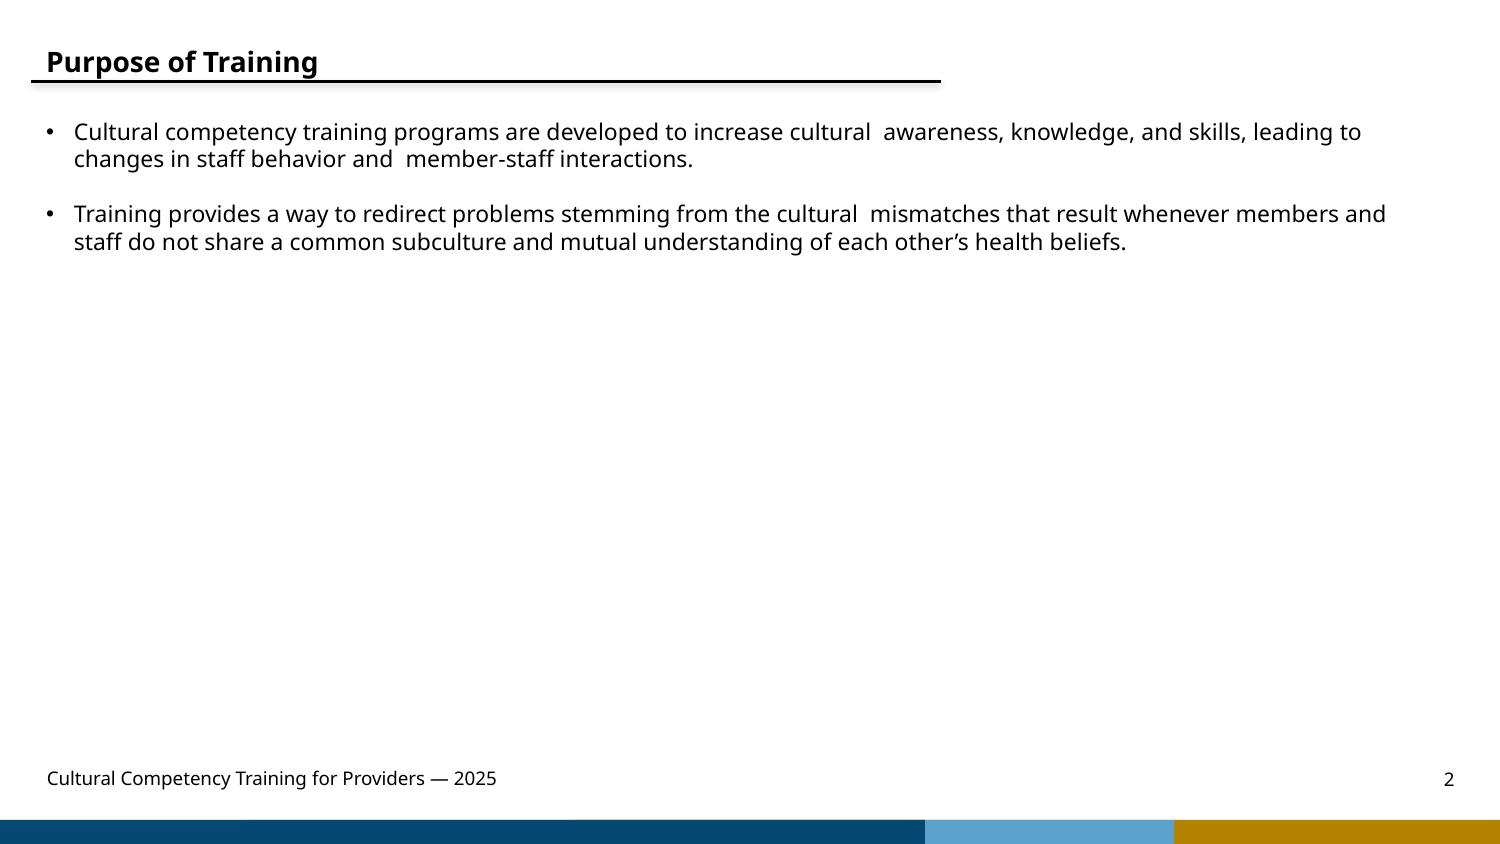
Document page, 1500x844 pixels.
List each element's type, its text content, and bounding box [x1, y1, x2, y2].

text_box Cultural competency training programs are developed to increase cultural awareness, knowledge, and skills, leading to changes in staff behavior and member-staff interactions. Training provides a way to redirect problems stemming from the cultural mismatches that result whenever members and staff do not share a common subculture and mutual understanding of each other’s health beliefs. [31, 110, 1449, 263]
title Purpose of Training [31, 37, 750, 82]
list Cultural Competency Training for Providers — 2025 [32, 759, 628, 808]
